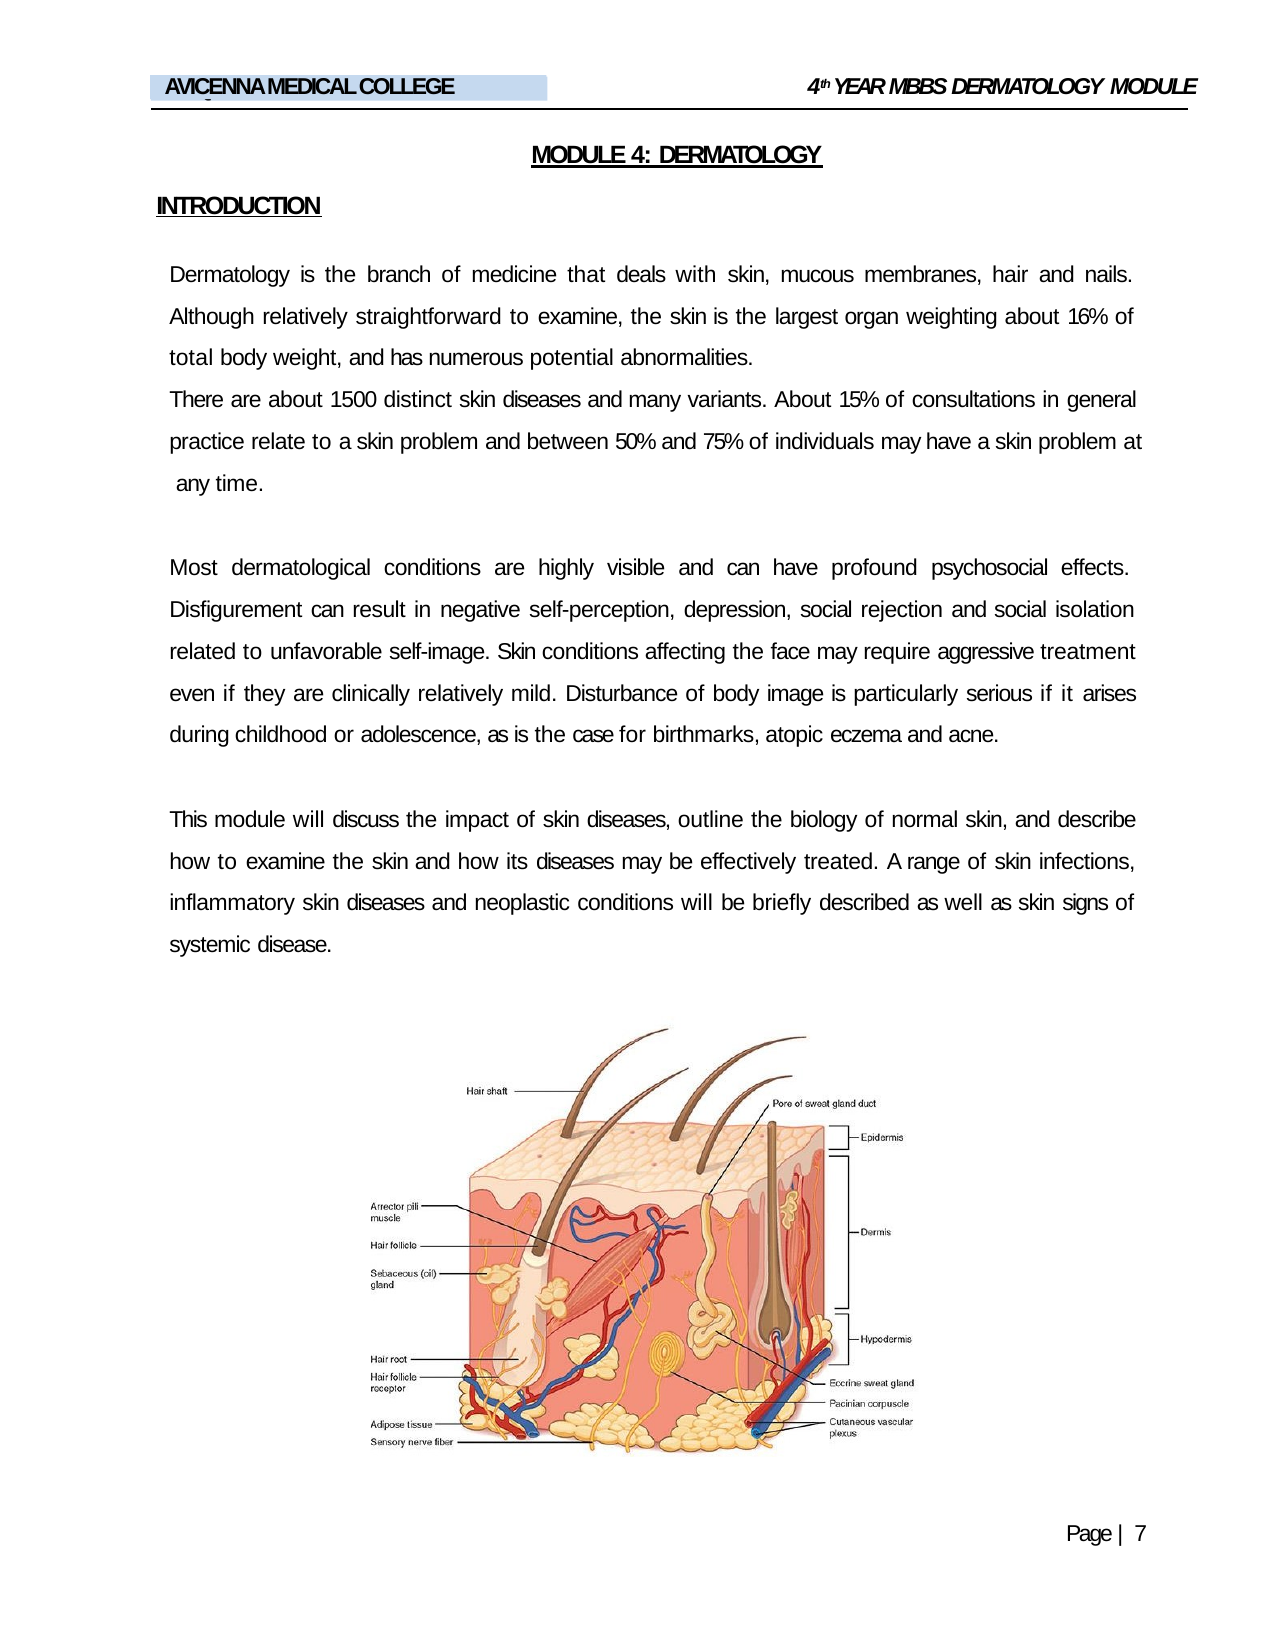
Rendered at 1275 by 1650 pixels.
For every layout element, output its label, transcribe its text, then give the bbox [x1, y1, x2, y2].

text_box MODULE 4: DERMATOLOGY [529, 136, 823, 169]
slide_number Page | 7 [1063, 1521, 1160, 1650]
text_box INTRODUCTION Dermatology is the branch of medicine that deals with skin, mucous membranes, hair and nails. Although relatively straightforward to examine, the skin is the largest organ weighting about 16% of total body weight, and has numerous potential abnormalities. There are about 1500 distinct skin diseases and many variants. About 15% of consultations in general practice relate to a skin problem and between 50% and 75% of individuals may have a skin problem at any time. Most dermatological conditions are highly visible and can have profound psychosocial effects. Disfigurement can result in negative self-perception, depression, social rejection and social isolation related to unfavorable self-image. Skin conditions affecting the face may require aggressive treatment even if they are clinically relatively mild. Disturbance of body image is particularly serious if it arises during childhood or adolescence, as is the case for birthmarks, atopic eczema and acne. This module will discuss the impact of skin diseases, outline the biology of normal skin, and describe how to examine the skin and how its diseases may be effectively treated. A range of skin infections, inflammatory skin diseases and neoplastic conditions will be briefly described as well as skin signs of systemic disease. [154, 187, 1144, 958]
text_box [370, 1016, 919, 1457]
text_box 4th YEAR MBBS DERMATOLOGY MODULE [805, 69, 1199, 100]
text_box AVICENNA MEDICAL COLLEGE [150, 75, 547, 100]
